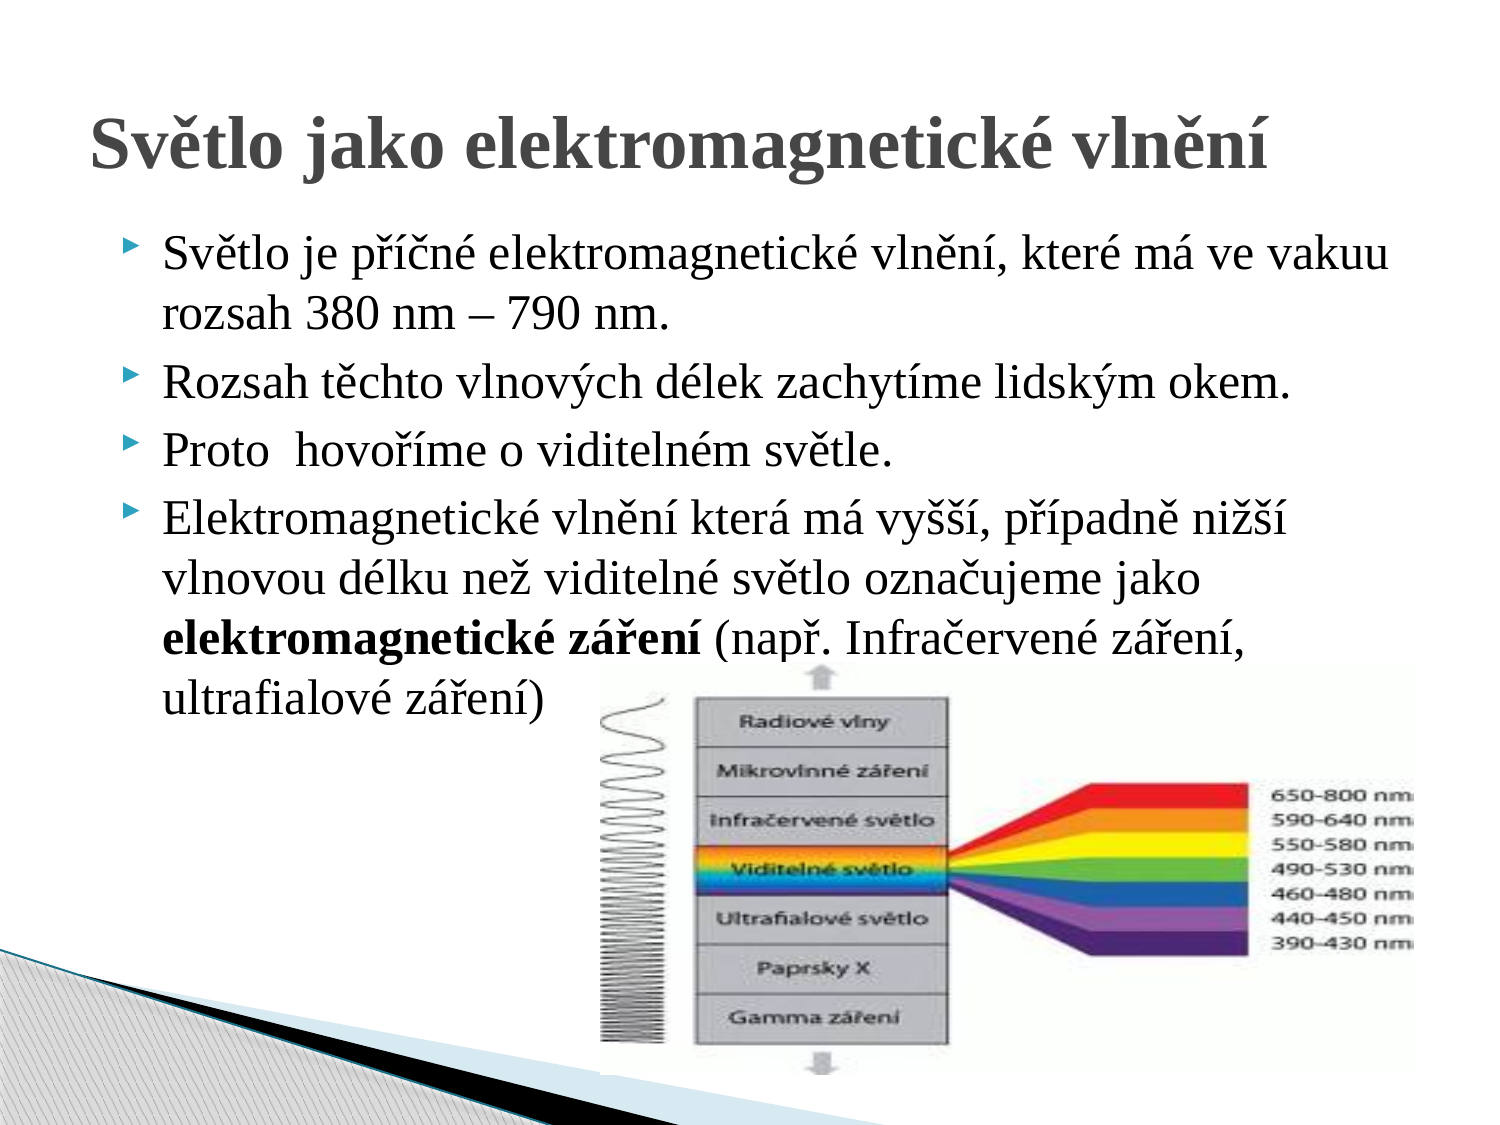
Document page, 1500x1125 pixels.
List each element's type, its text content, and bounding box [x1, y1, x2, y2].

title Světlo jako elektromagnetické vlnění [75, 45, 1425, 233]
list Světlo je příčné elektromagnetické vlnění, které má ve vakuu rozsah 380 nm – 790 nm. Rozsah těchto vlnových délek zachytíme lidským okem. Proto hovoříme o viditelném světle. Elektromagnetické vlnění která má vyšší, případně nižší vlnovou délku než viditelné světlo označujeme jako elektromagnetické záření (např. Infračervené záření, ultrafialové záření) [87, 212, 1438, 955]
picture [599, 662, 1415, 1076]
